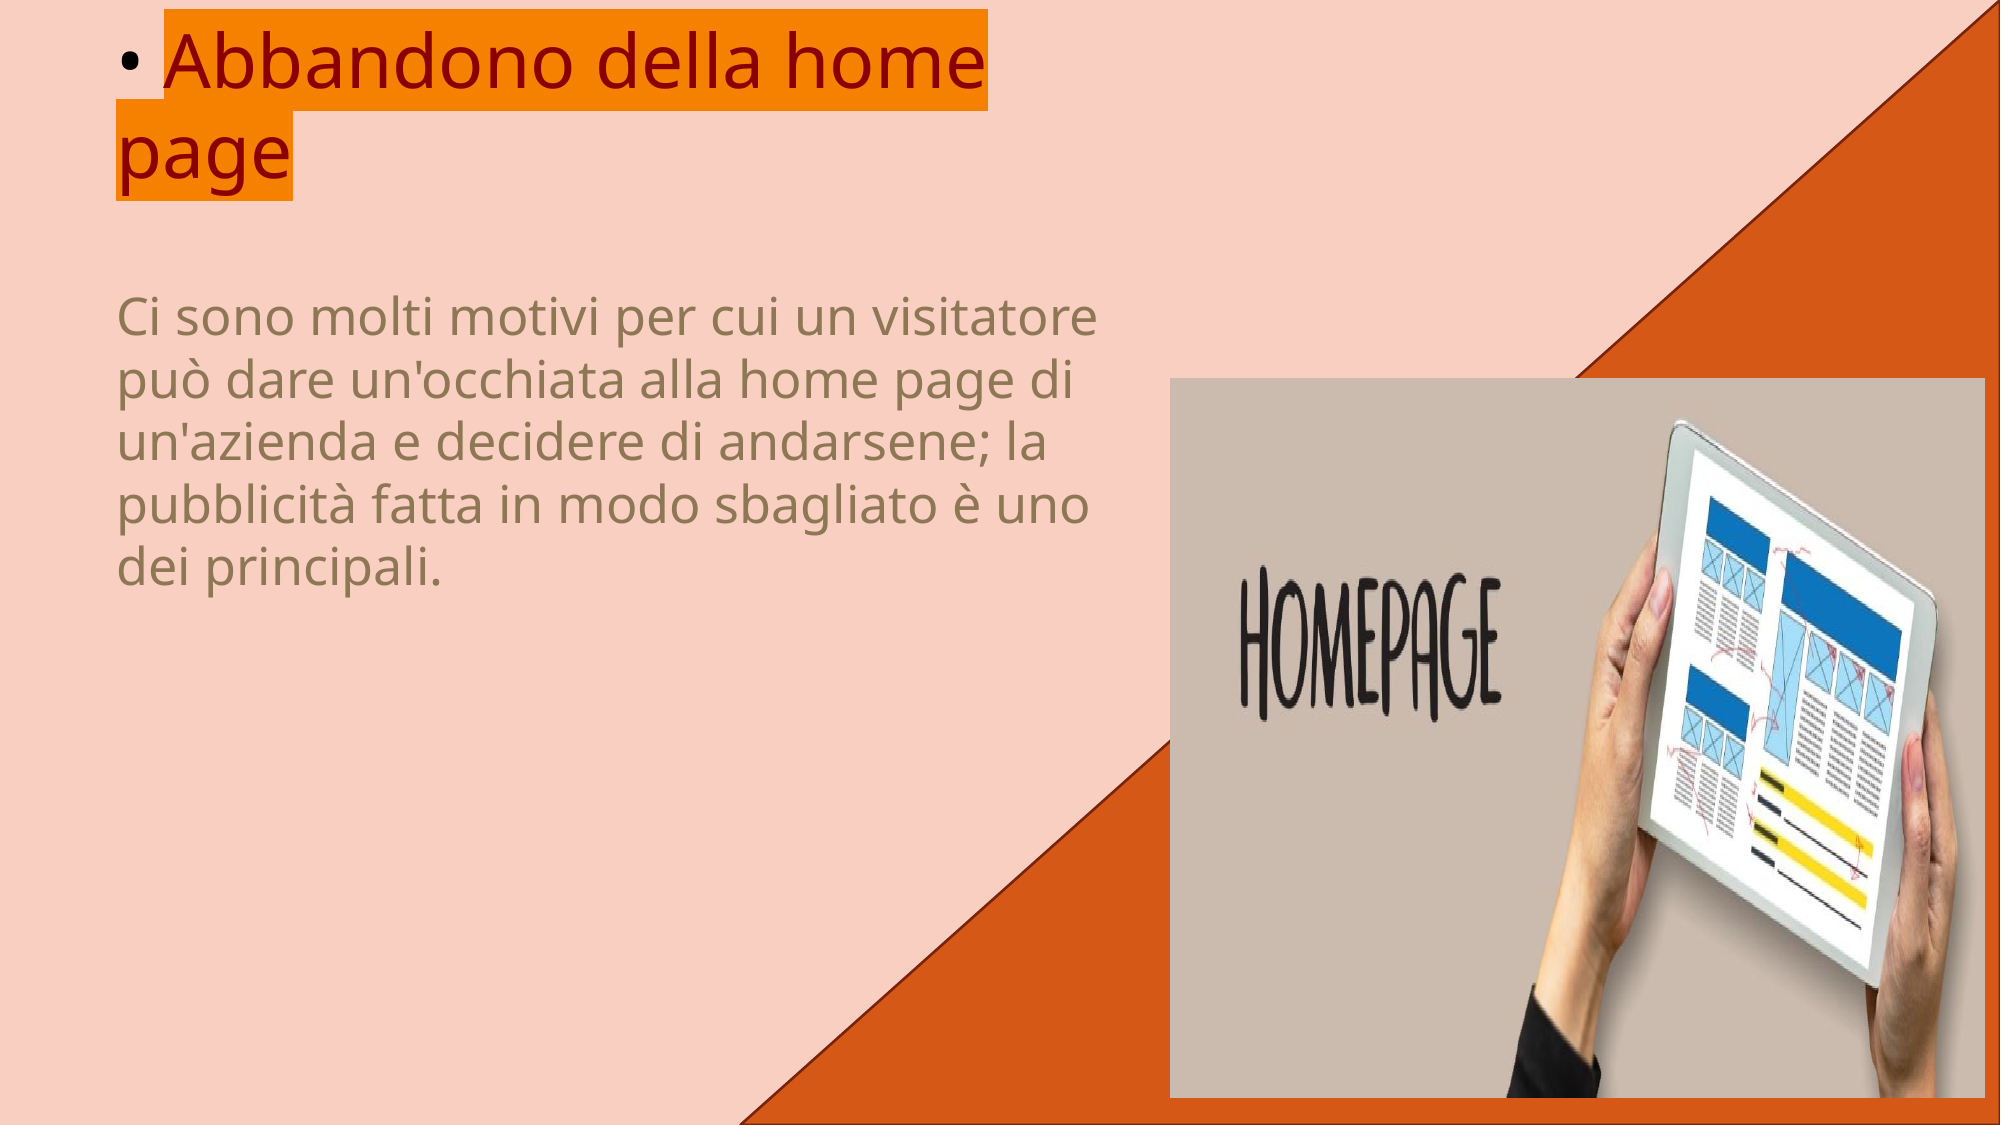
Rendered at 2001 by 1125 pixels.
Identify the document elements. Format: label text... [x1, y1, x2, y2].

text_box • Abbandono della home page Ci sono molti motivi per cui un visitatore può dare un'occhiata alla home page di un'azienda e decidere di andarsene; la pubblicità fatta in modo sbagliato è uno dei principali. [101, 6, 1171, 649]
picture [1170, 378, 1985, 1098]
text_box [739, 0, 2000, 1125]
